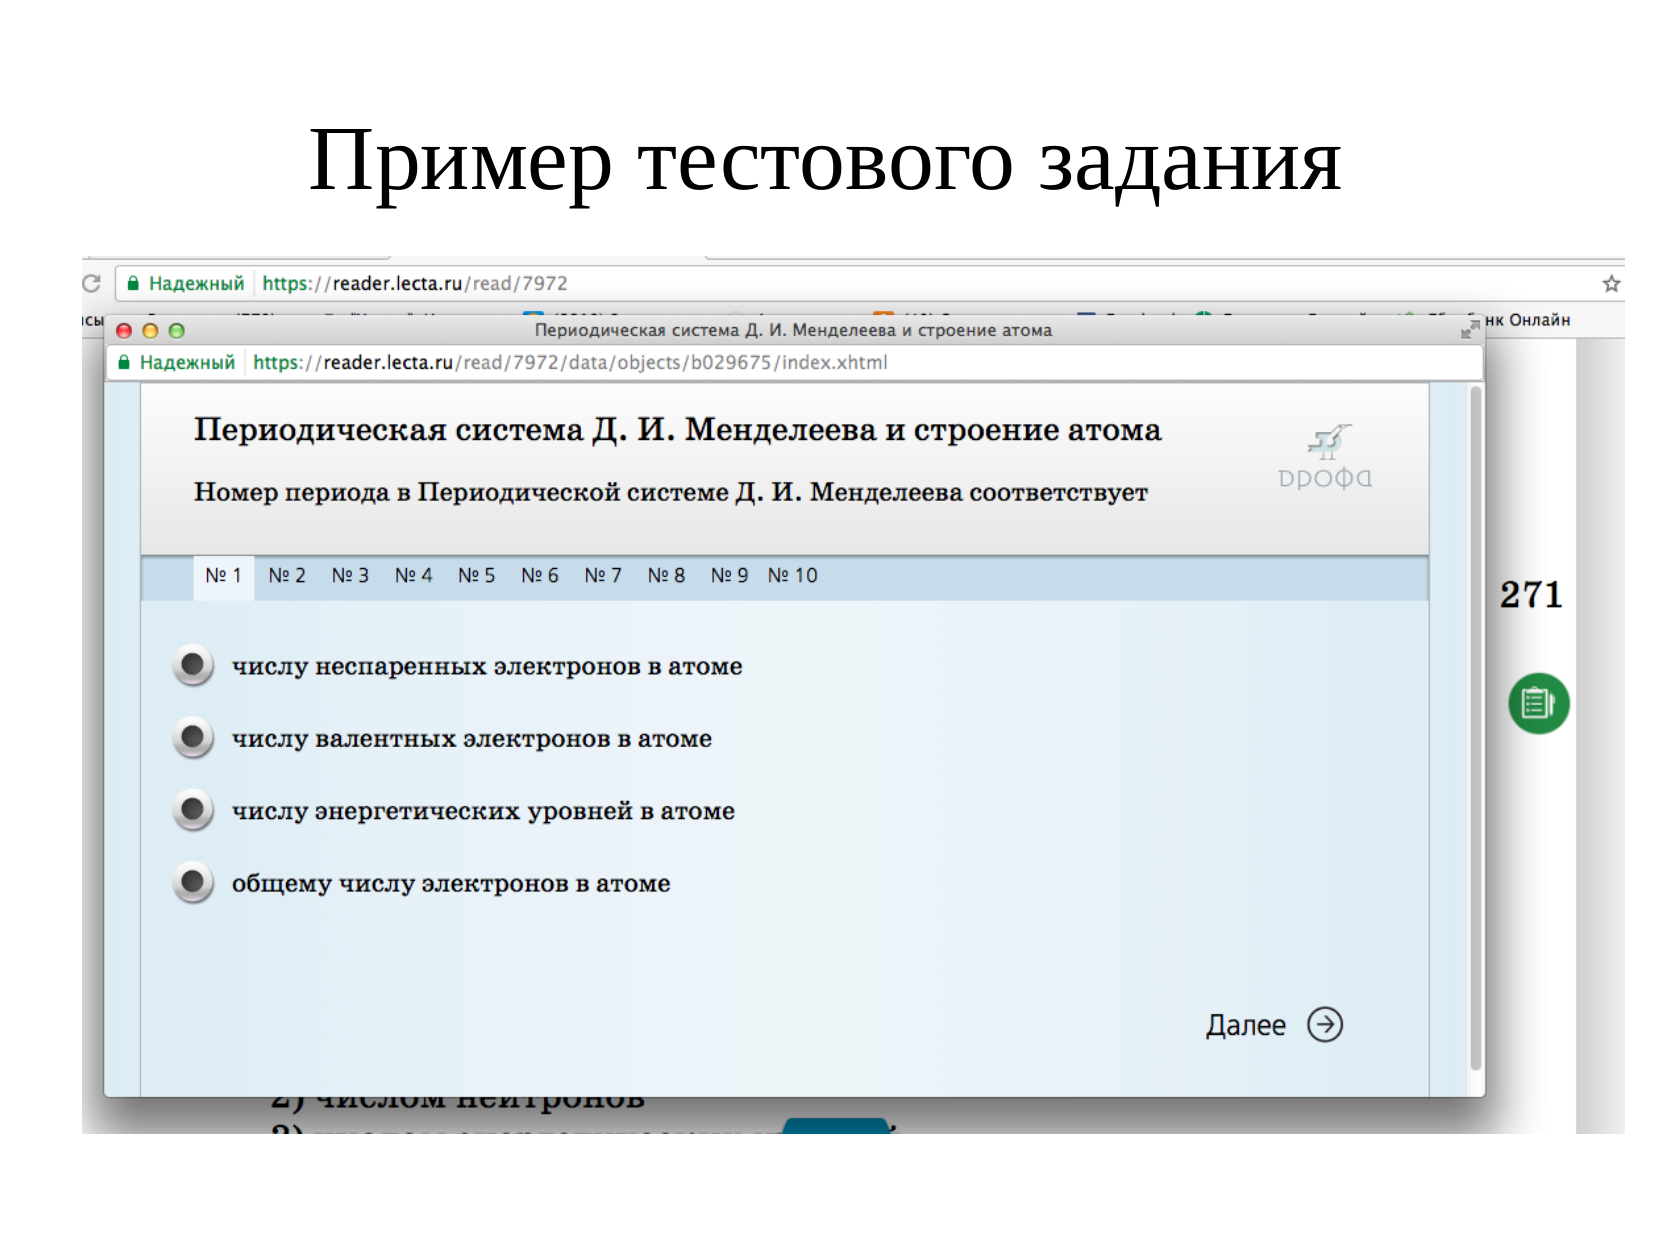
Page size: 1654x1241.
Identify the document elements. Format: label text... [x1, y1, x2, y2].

text_box Пример тестового задания [82, 49, 1571, 255]
picture [82, 256, 1625, 1135]
